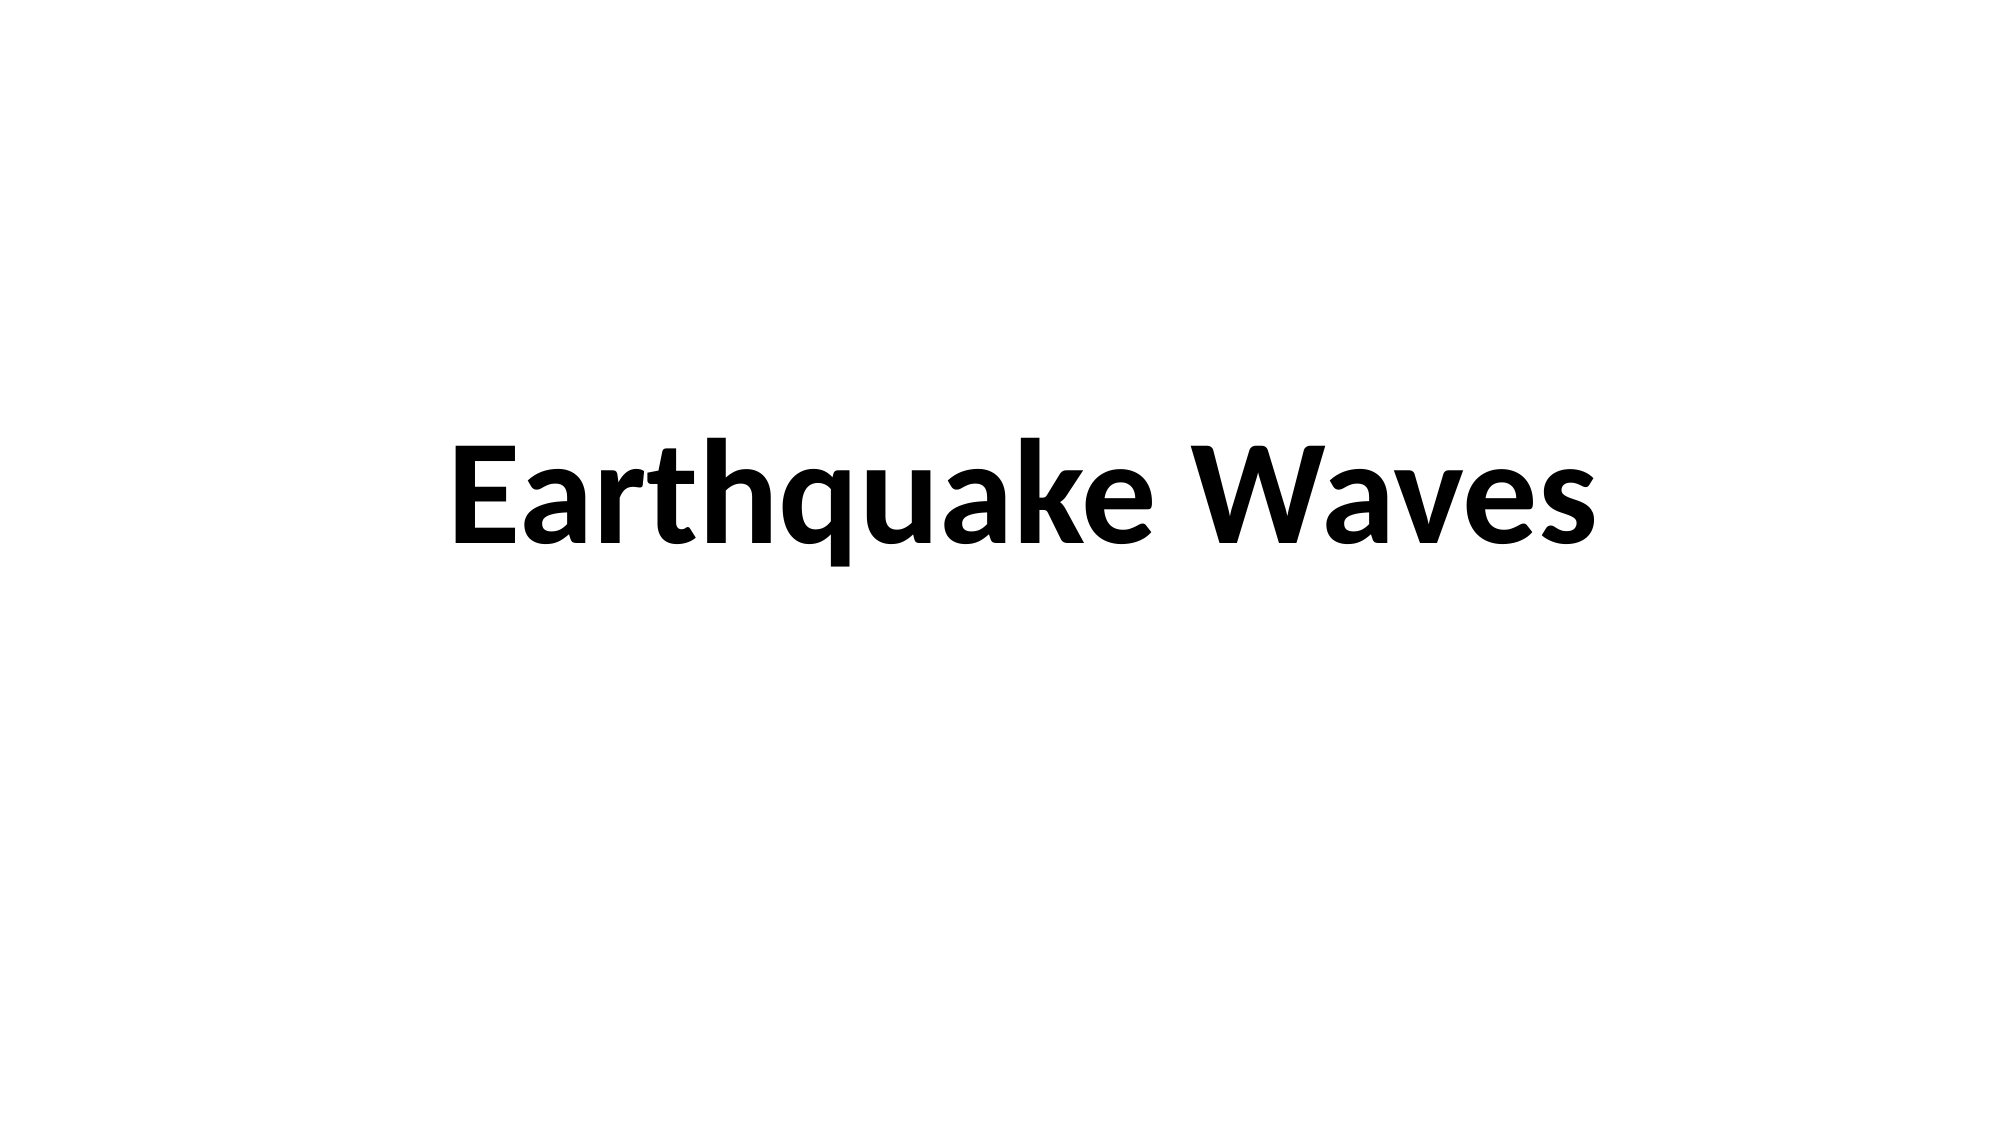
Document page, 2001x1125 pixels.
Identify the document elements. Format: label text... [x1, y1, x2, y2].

text_box Earthquake Waves [433, 386, 1614, 582]
